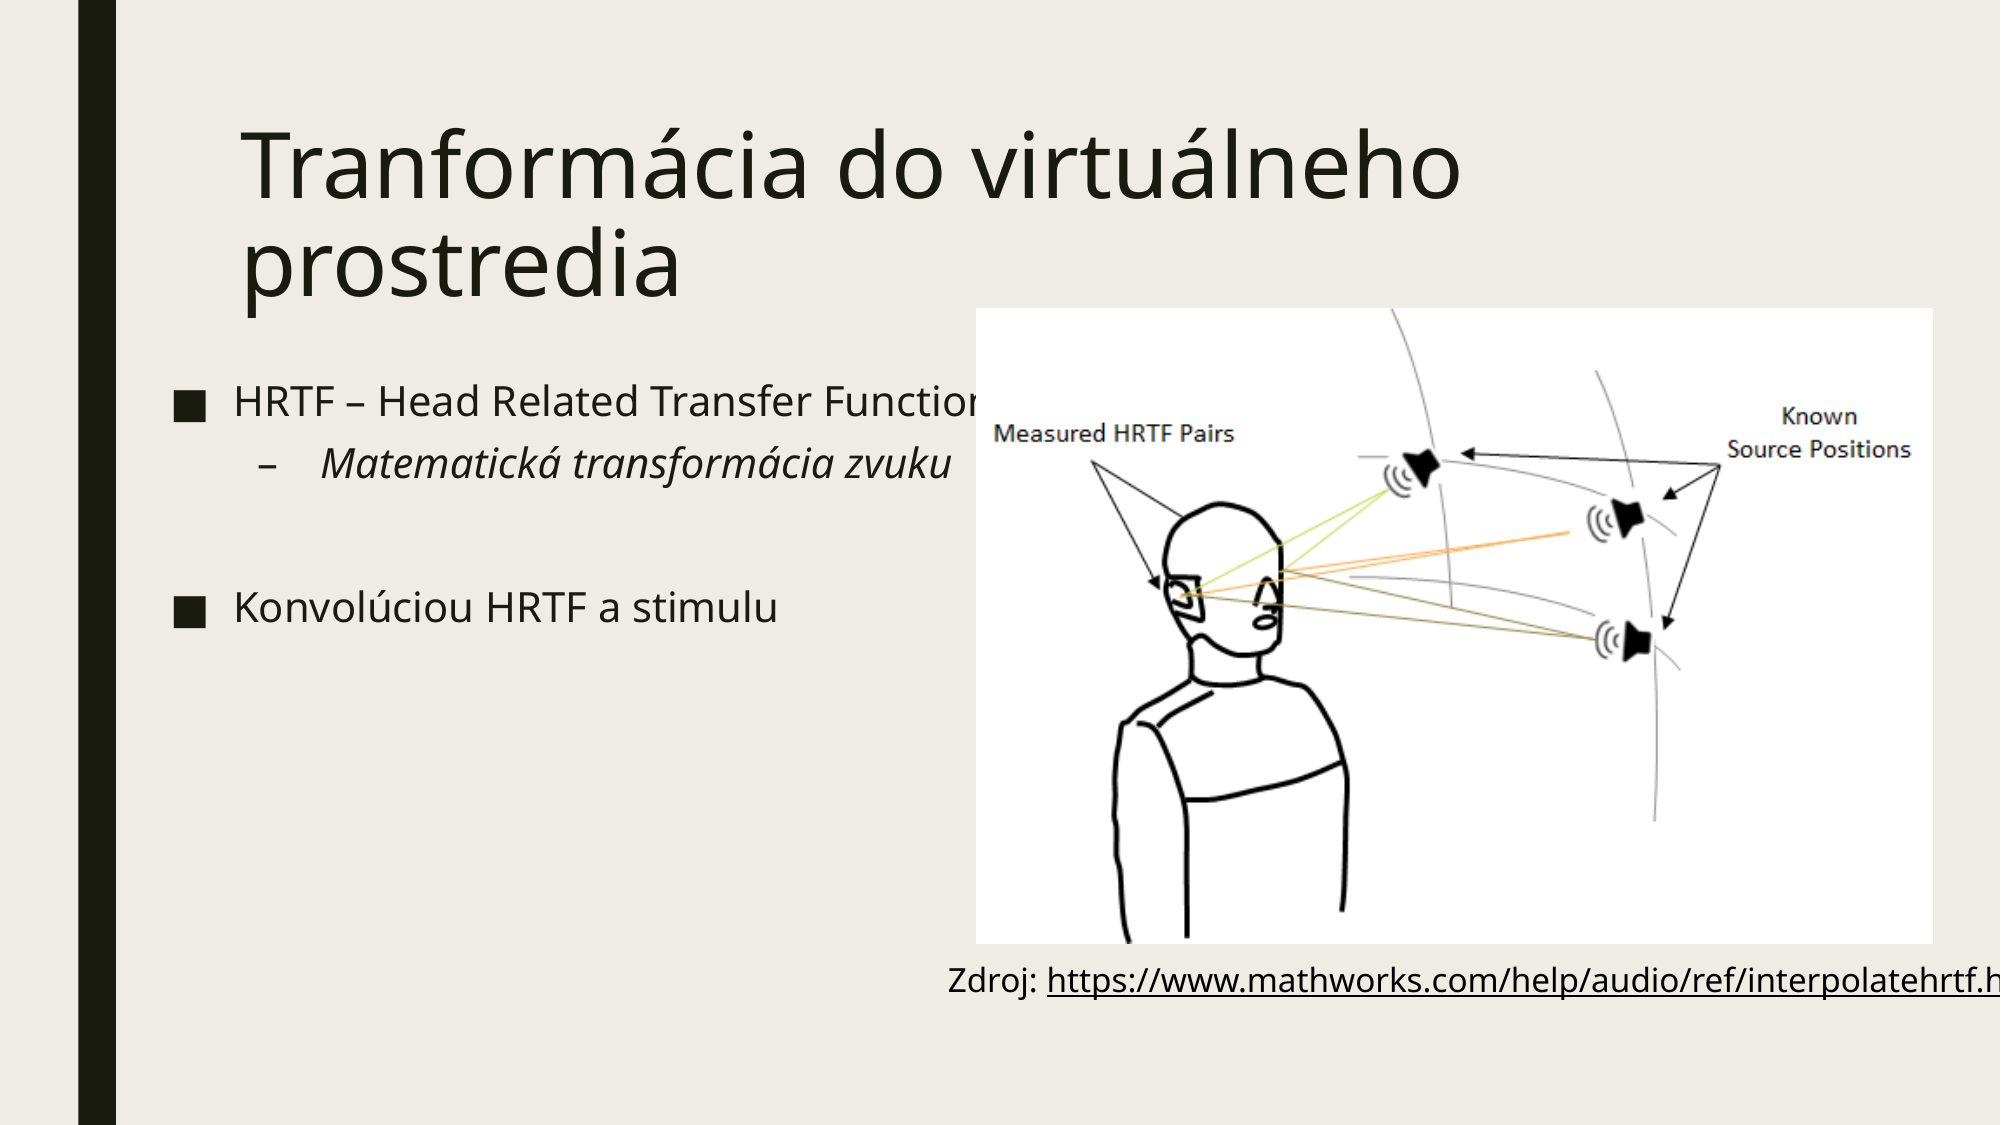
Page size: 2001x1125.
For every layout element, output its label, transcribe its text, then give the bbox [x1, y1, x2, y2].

title Tranformácia do virtuálneho prostredia [225, 112, 1800, 357]
text_box Zdroj: https://www.mathworks.com/help/audio/ref/interpolatehrtf.html [933, 951, 2000, 1012]
list HRTF – Head Related Transfer Function Matematická transformácia zvuku Konvolúciou HRTF a stimulu [155, 371, 1730, 960]
picture [976, 308, 1934, 944]
